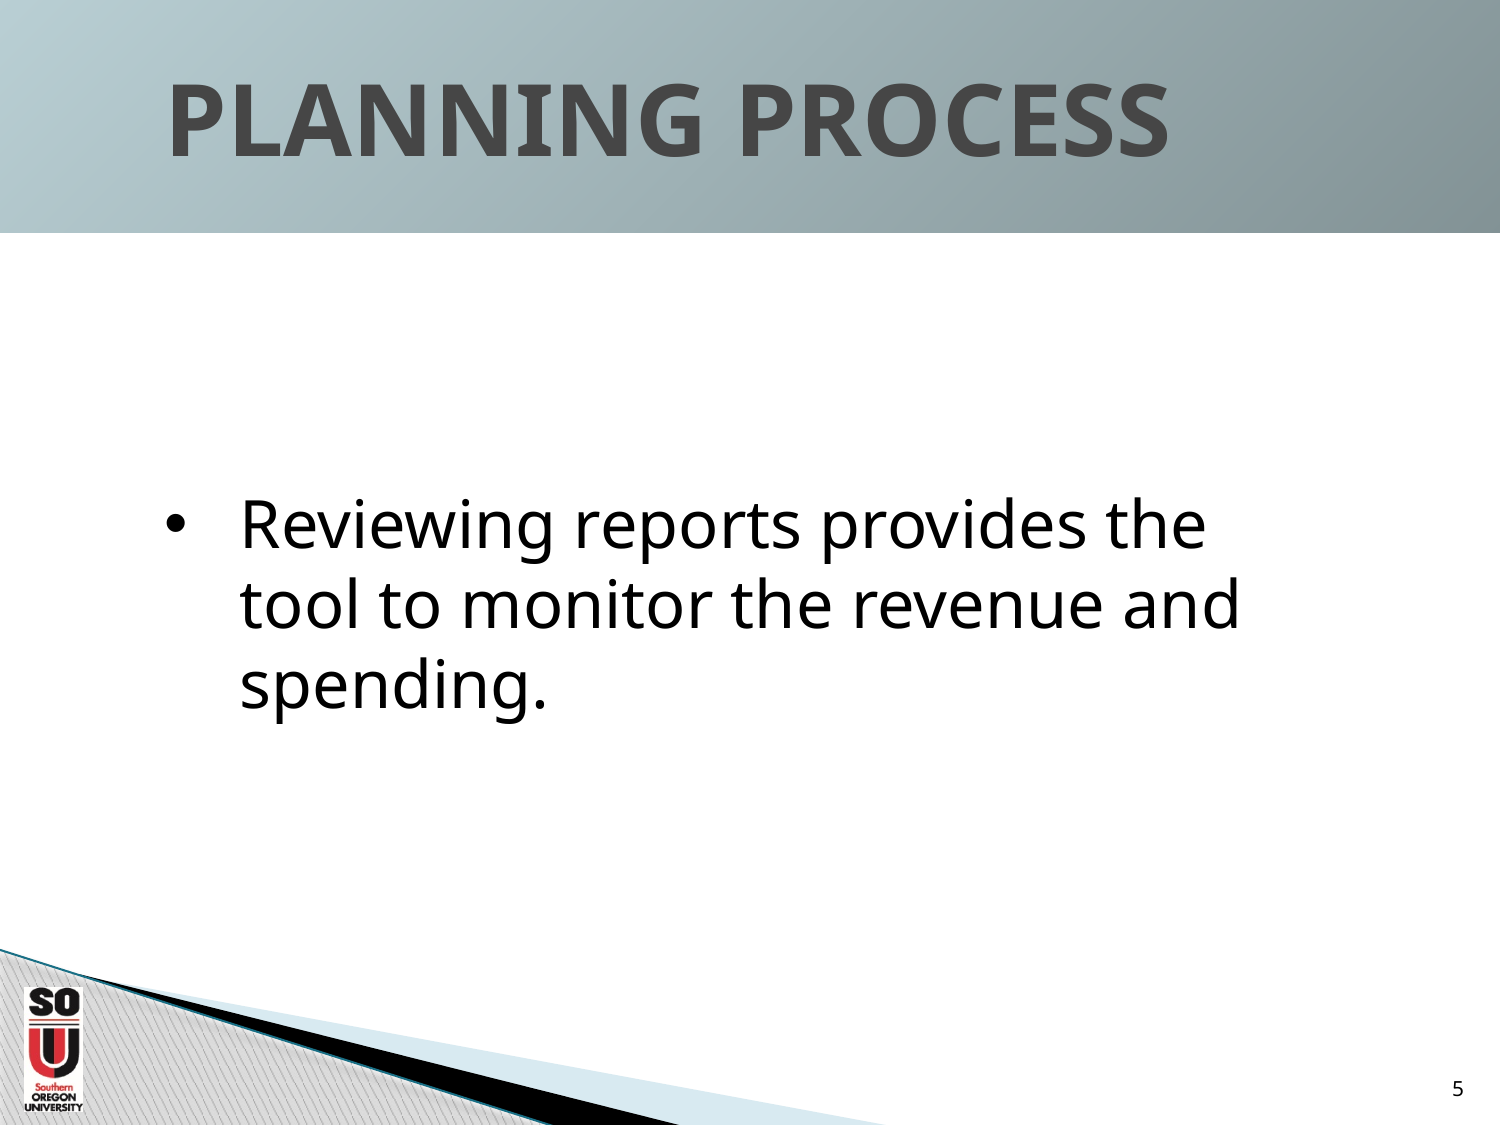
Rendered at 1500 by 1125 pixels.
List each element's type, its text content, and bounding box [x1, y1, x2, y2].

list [24, 987, 83, 1112]
text_box Reviewing reports provides the tool to monitor the revenue and spending. [149, 474, 1350, 730]
slide_number 5 [1418, 1051, 1479, 1112]
title PLANNING PROCESS [0, 0, 1500, 233]
